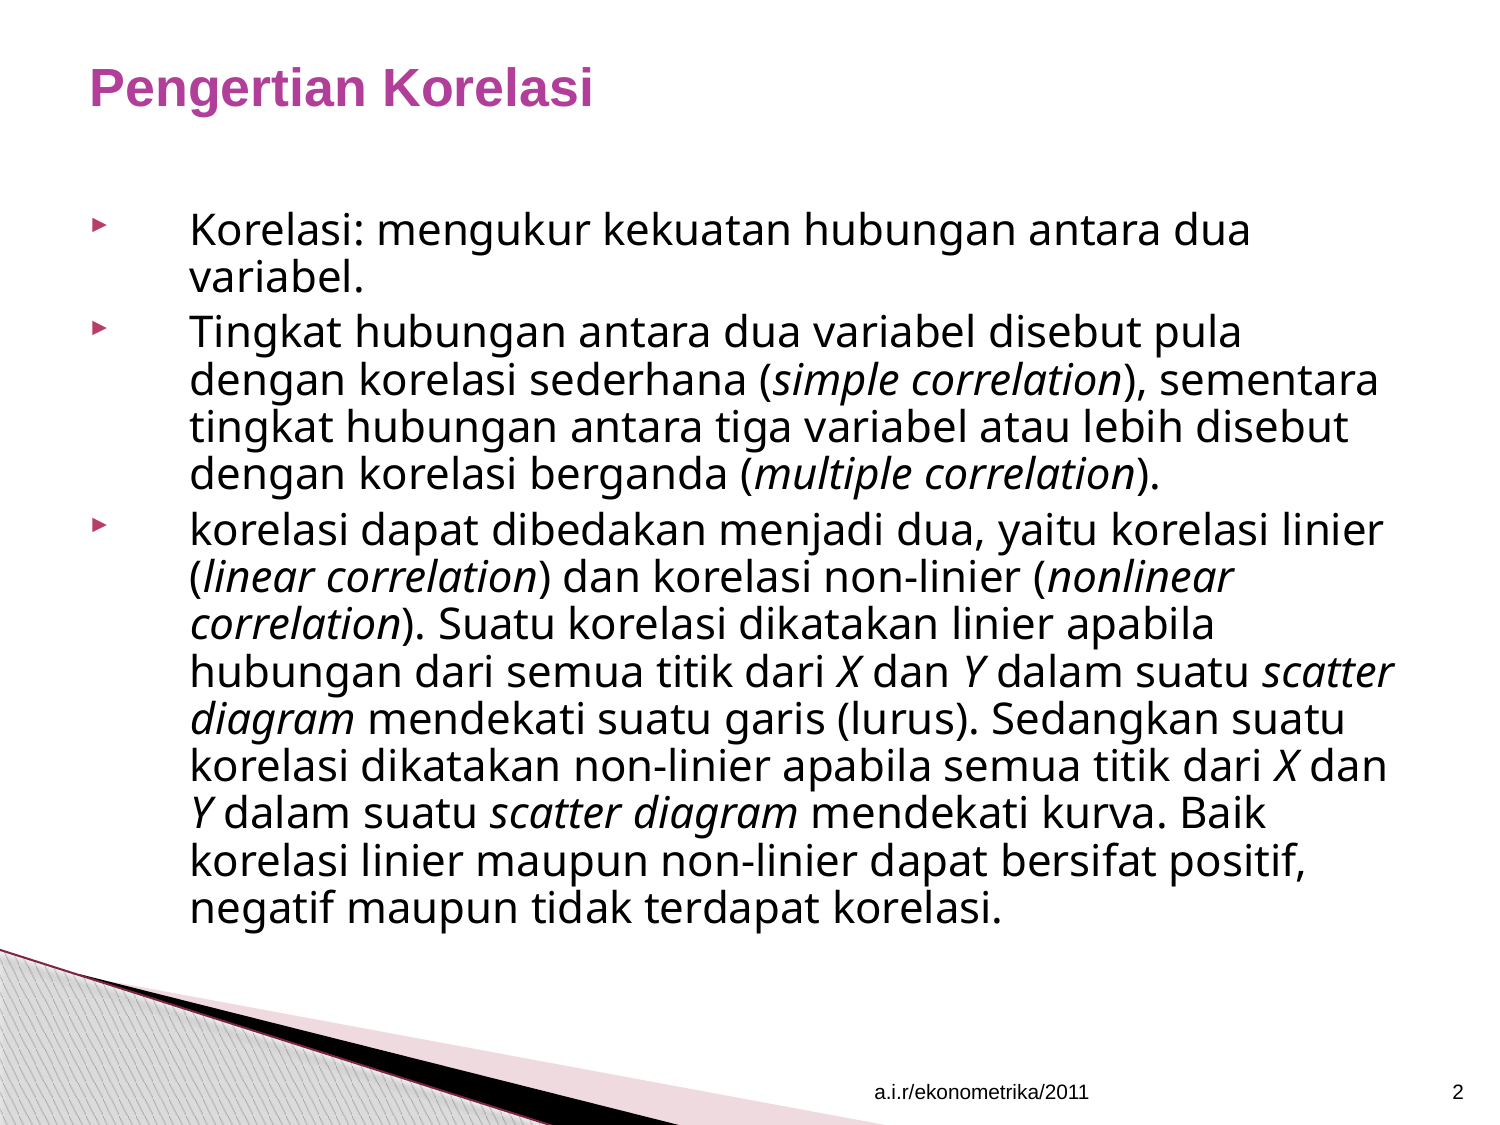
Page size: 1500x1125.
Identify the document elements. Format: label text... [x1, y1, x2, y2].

list Korelasi: mengukur kekuatan hubungan antara dua variabel. Tingkat hubungan antara dua variabel disebut pula dengan korelasi sederhana (simple correlation), sementara tingkat hubungan antara tiga variabel atau lebih disebut dengan korelasi berganda (multiple correlation). korelasi dapat dibedakan menjadi dua, yaitu korelasi linier (linear correlation) dan korelasi non-linier (nonlinear correlation). Suatu korelasi dikatakan linier apabila hubungan dari semua titik dari X dan Y dalam suatu scatter diagram mendekati suatu garis (lurus). Sedangkan suatu korelasi dikatakan non-linier apabila semua titik dari X dan Y dalam suatu scatter diagram mendekati kurva. Baik korelasi linier maupun non-linier dapat bersifat positif, negatif maupun tidak terdapat korelasi. [75, 200, 1425, 1063]
footer a.i.r/ekonometrika/2011 [718, 1051, 1105, 1112]
slide_number 2 [1418, 1051, 1479, 1112]
title Pengertian Korelasi [75, 45, 1425, 126]
